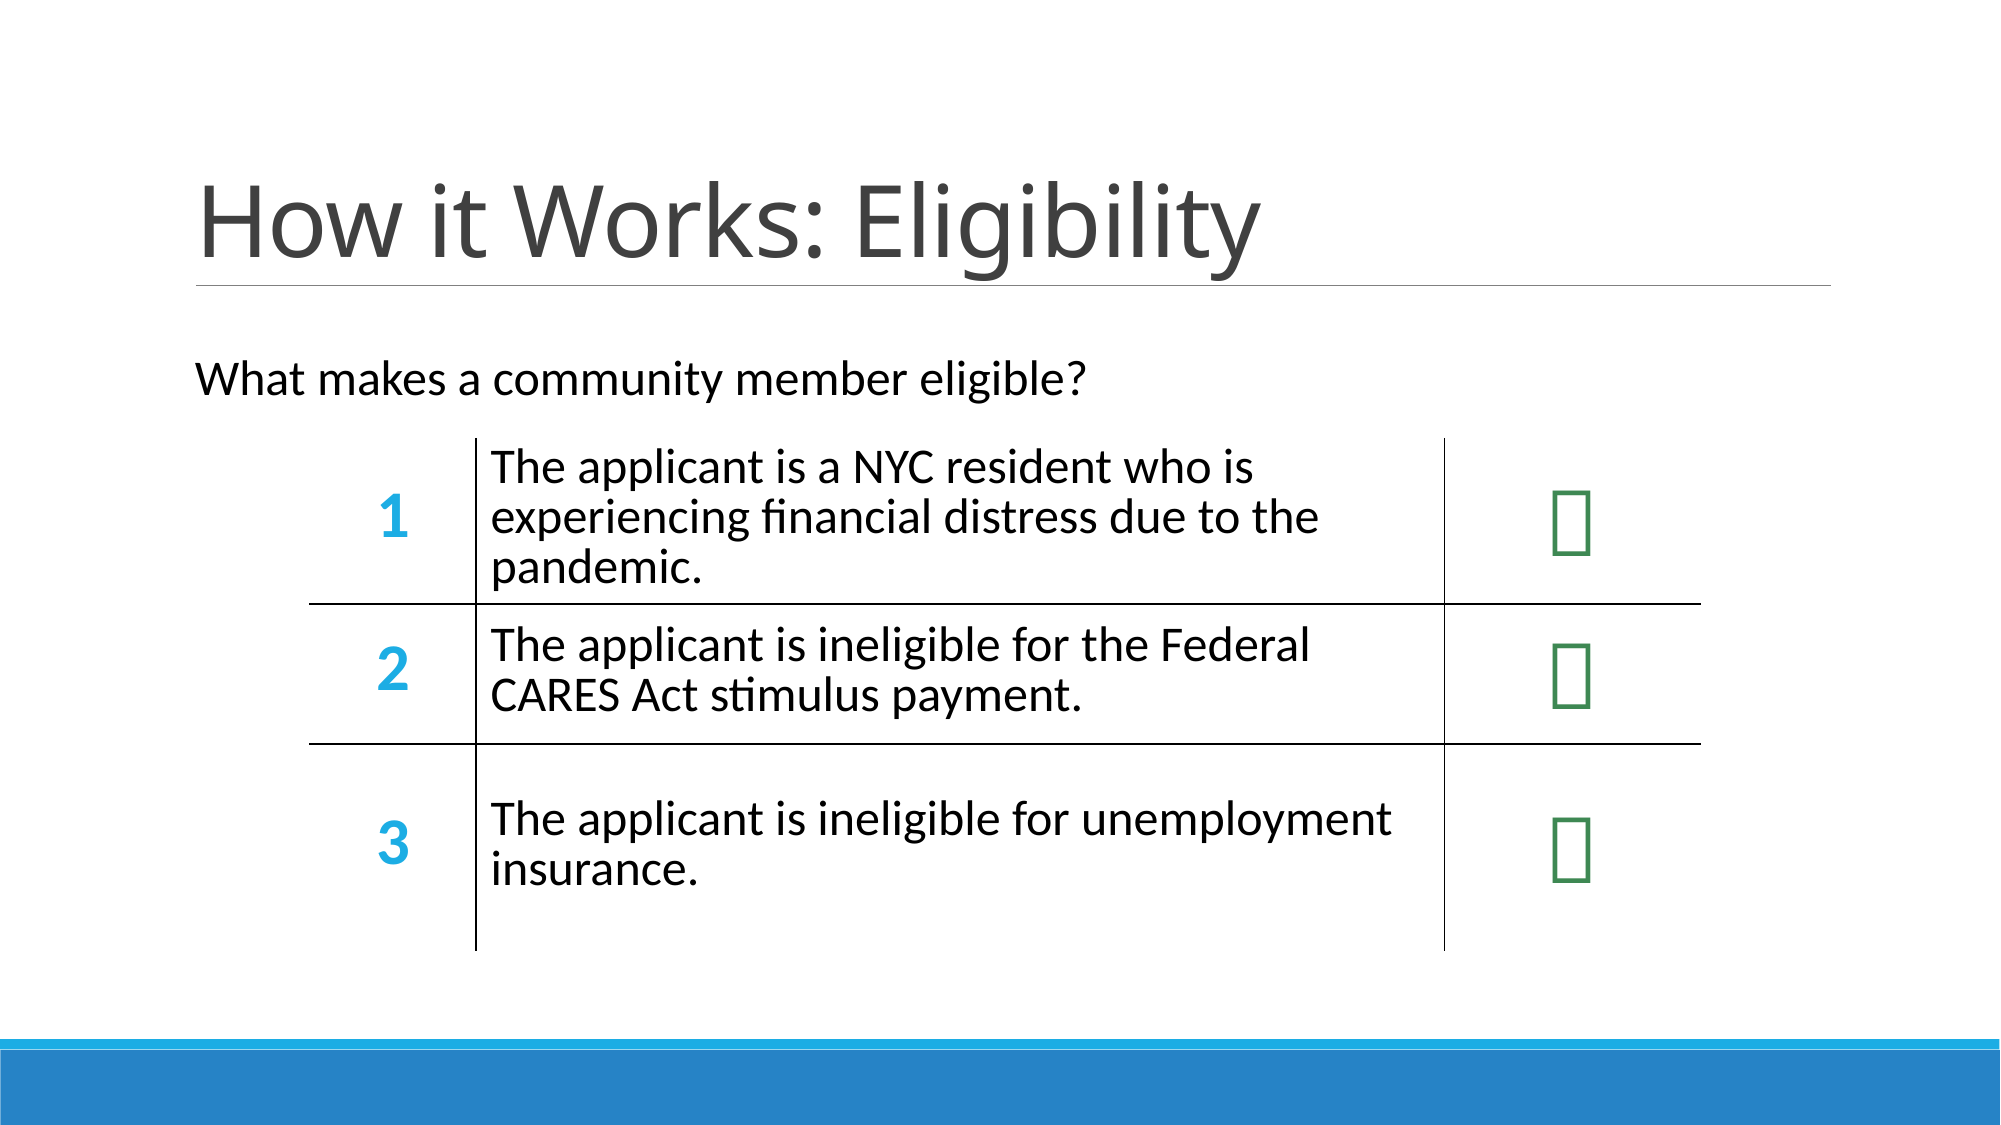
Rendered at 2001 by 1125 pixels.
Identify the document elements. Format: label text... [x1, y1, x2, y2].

title How it Works: Eligibility [180, 47, 1830, 285]
text_box What makes a community member eligible? [179, 337, 1701, 413]
table_cell 2 [311, 605, 475, 743]
table_cell The applicant is ineligible for unemployment insurance. [477, 745, 1444, 951]
table_cell  [1445, 605, 1699, 743]
table_header  [1445, 440, 1699, 603]
table_cell  [1445, 745, 1699, 951]
table_header 1 [311, 440, 475, 603]
table_cell 3 [311, 745, 475, 951]
table_cell The applicant is ineligible for the Federal CARES Act stimulus payment. [477, 605, 1444, 743]
table_header The applicant is a NYC resident who is experiencing financial distress due to the pandemic. [477, 440, 1444, 603]
